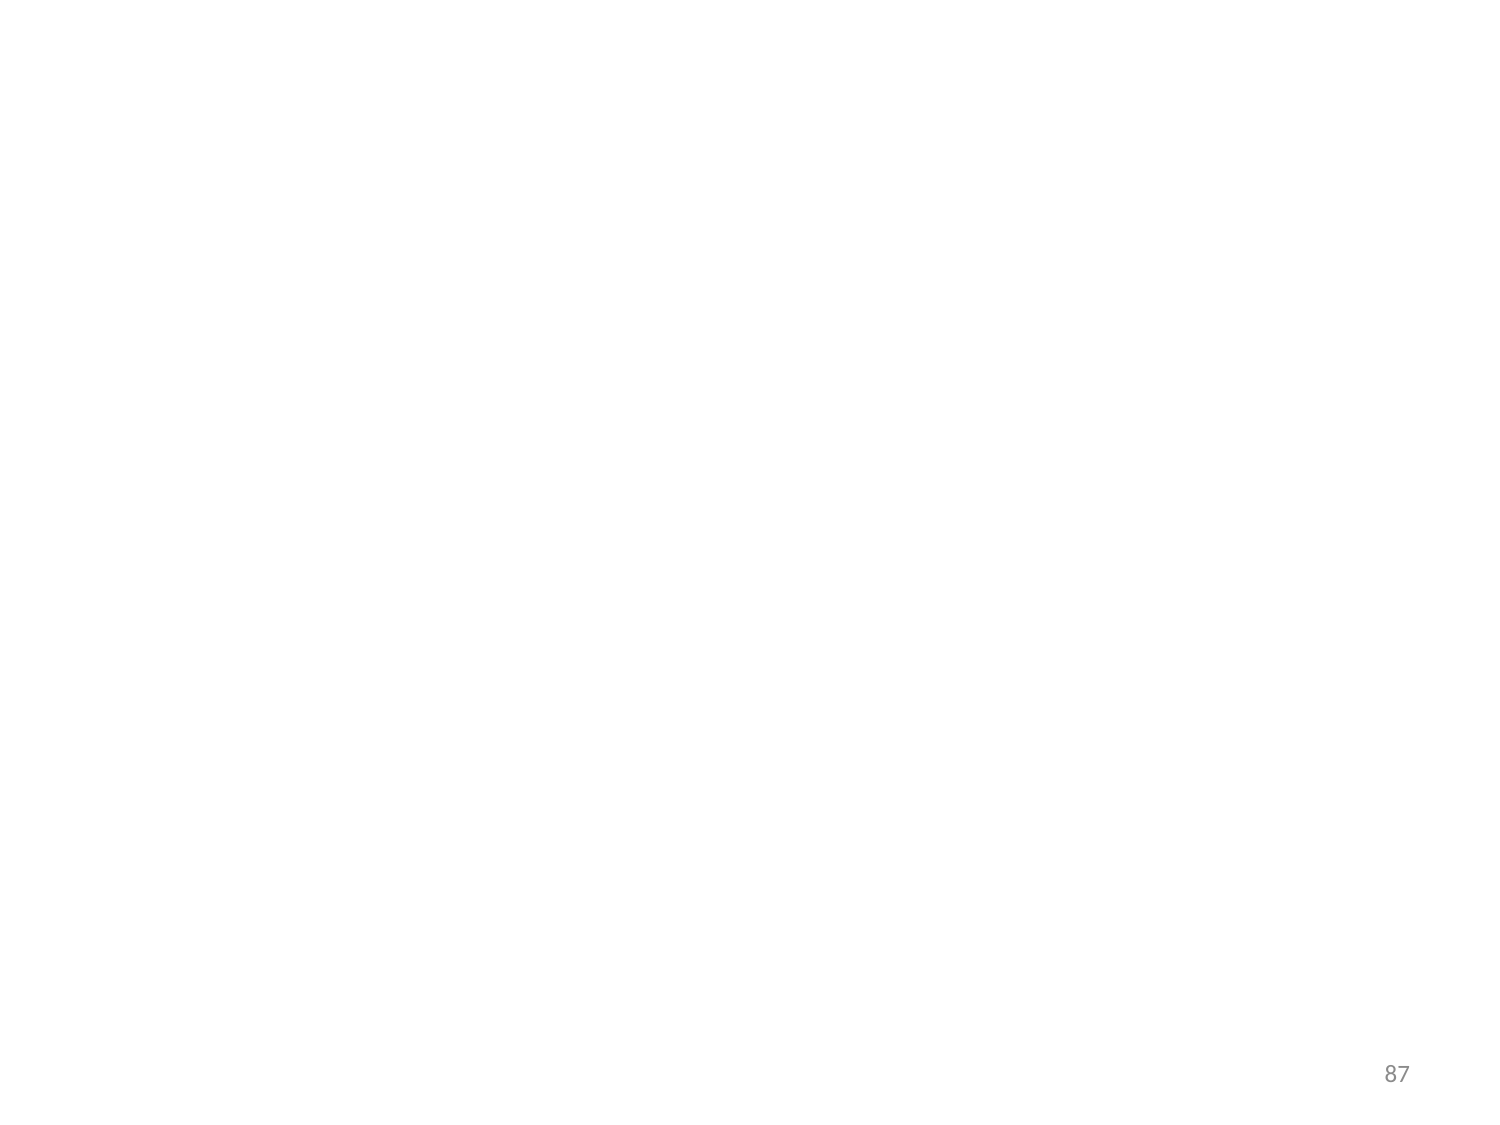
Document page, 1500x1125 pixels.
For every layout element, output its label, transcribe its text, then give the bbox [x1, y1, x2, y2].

slide_number 87 [1074, 1042, 1425, 1103]
